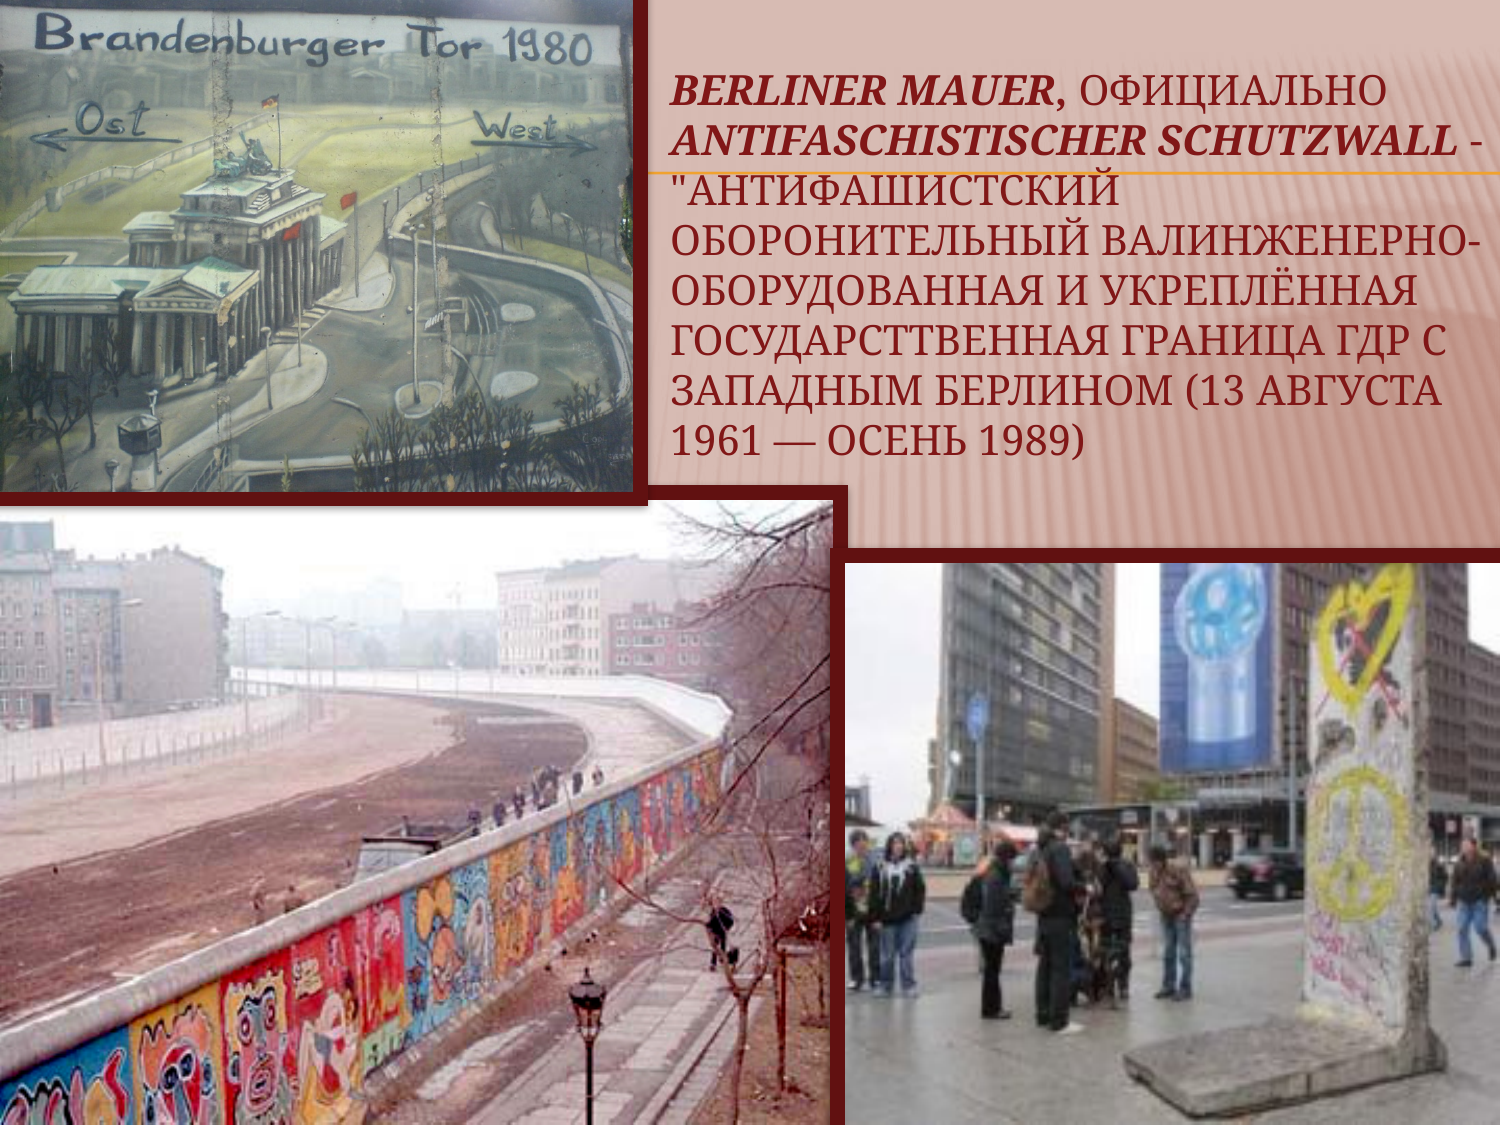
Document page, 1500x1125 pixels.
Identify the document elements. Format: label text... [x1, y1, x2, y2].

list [0, 499, 834, 1125]
picture [844, 562, 1500, 1125]
title Berliner Mauer, официально Antifaschistischer Schutzwall - "Антифашистский оборонительный валинженерно-оборудованная и укреплённая государсттвенная граница ГДР с Западным берлином (13 августа 1961 — осень 1989) [655, 0, 1500, 528]
picture [0, 0, 634, 492]
